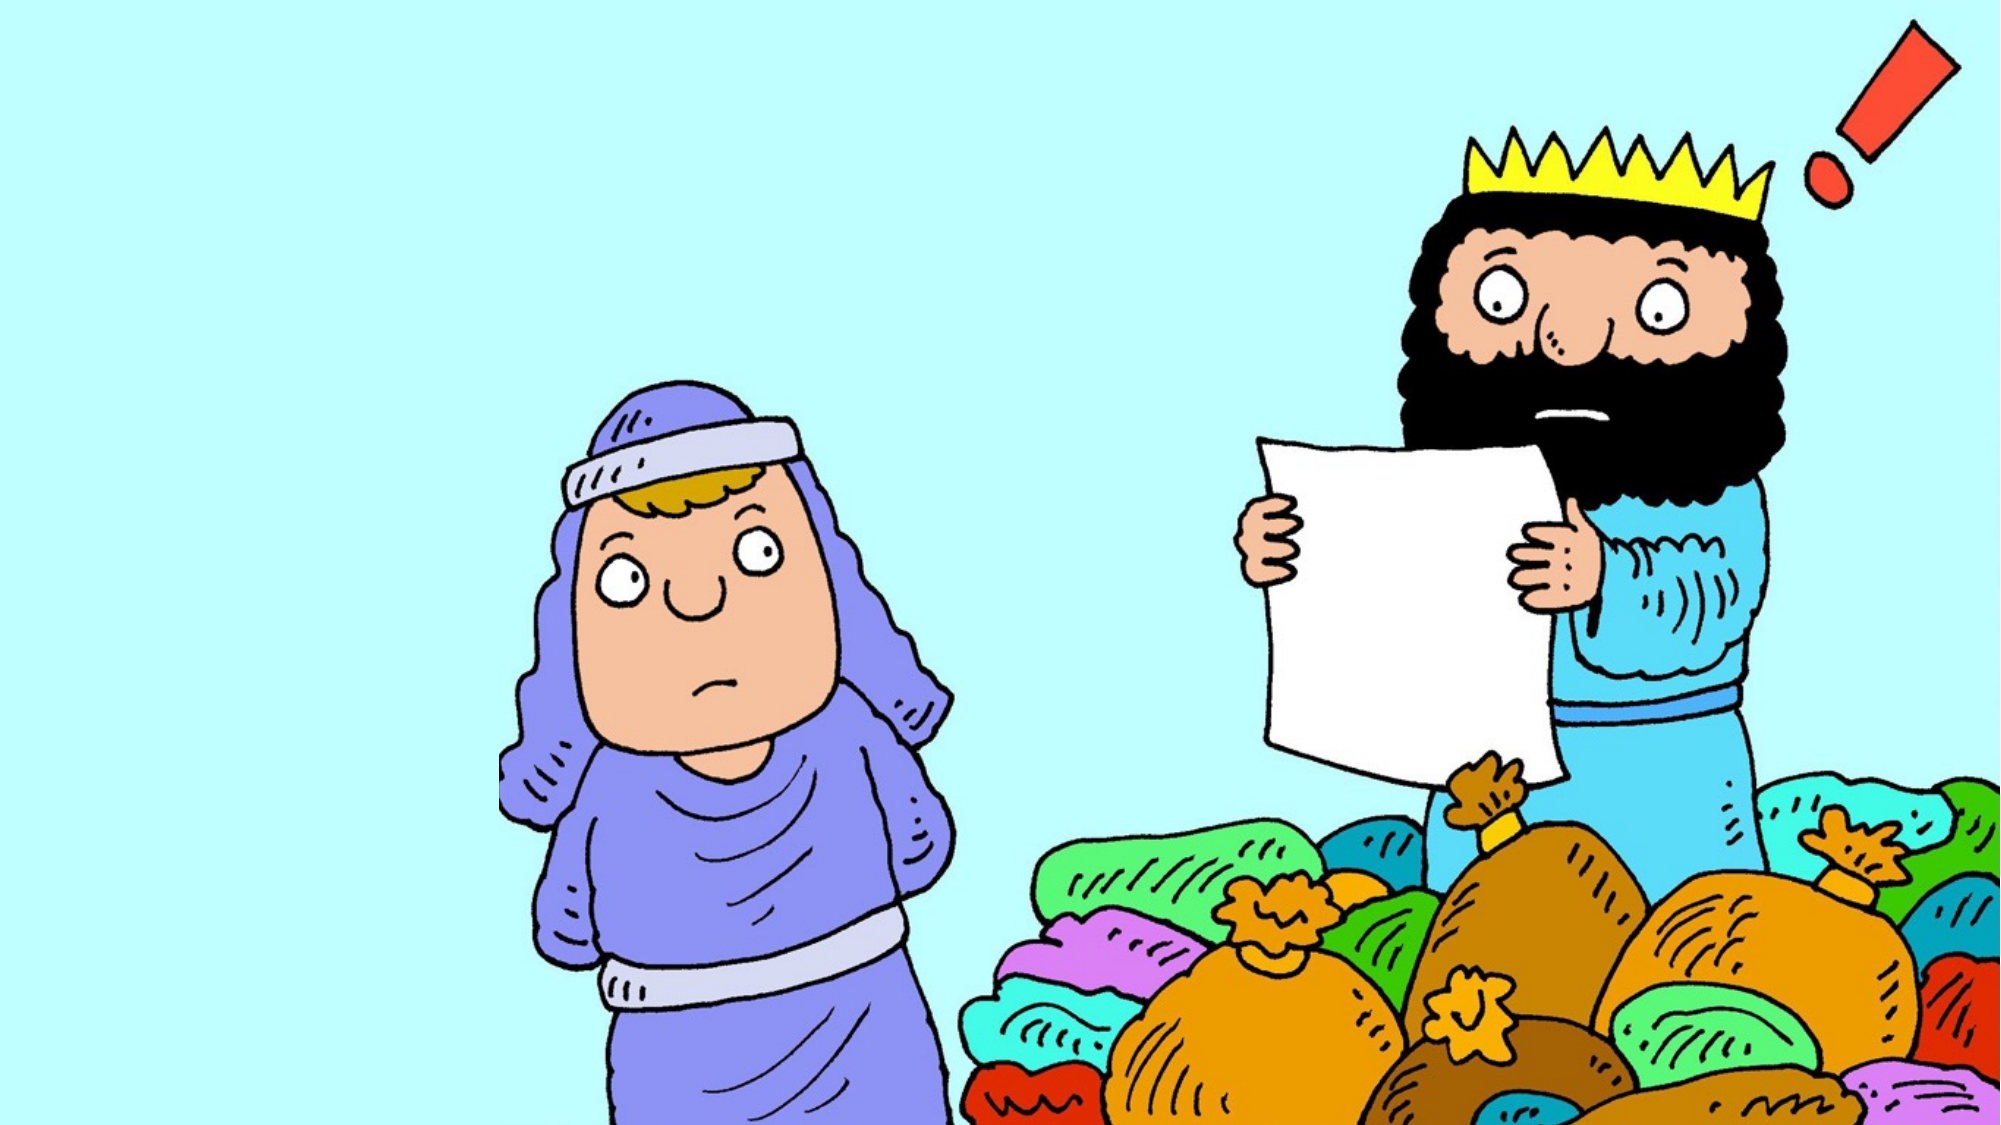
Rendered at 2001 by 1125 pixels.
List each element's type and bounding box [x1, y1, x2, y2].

picture [499, 0, 2000, 1125]
